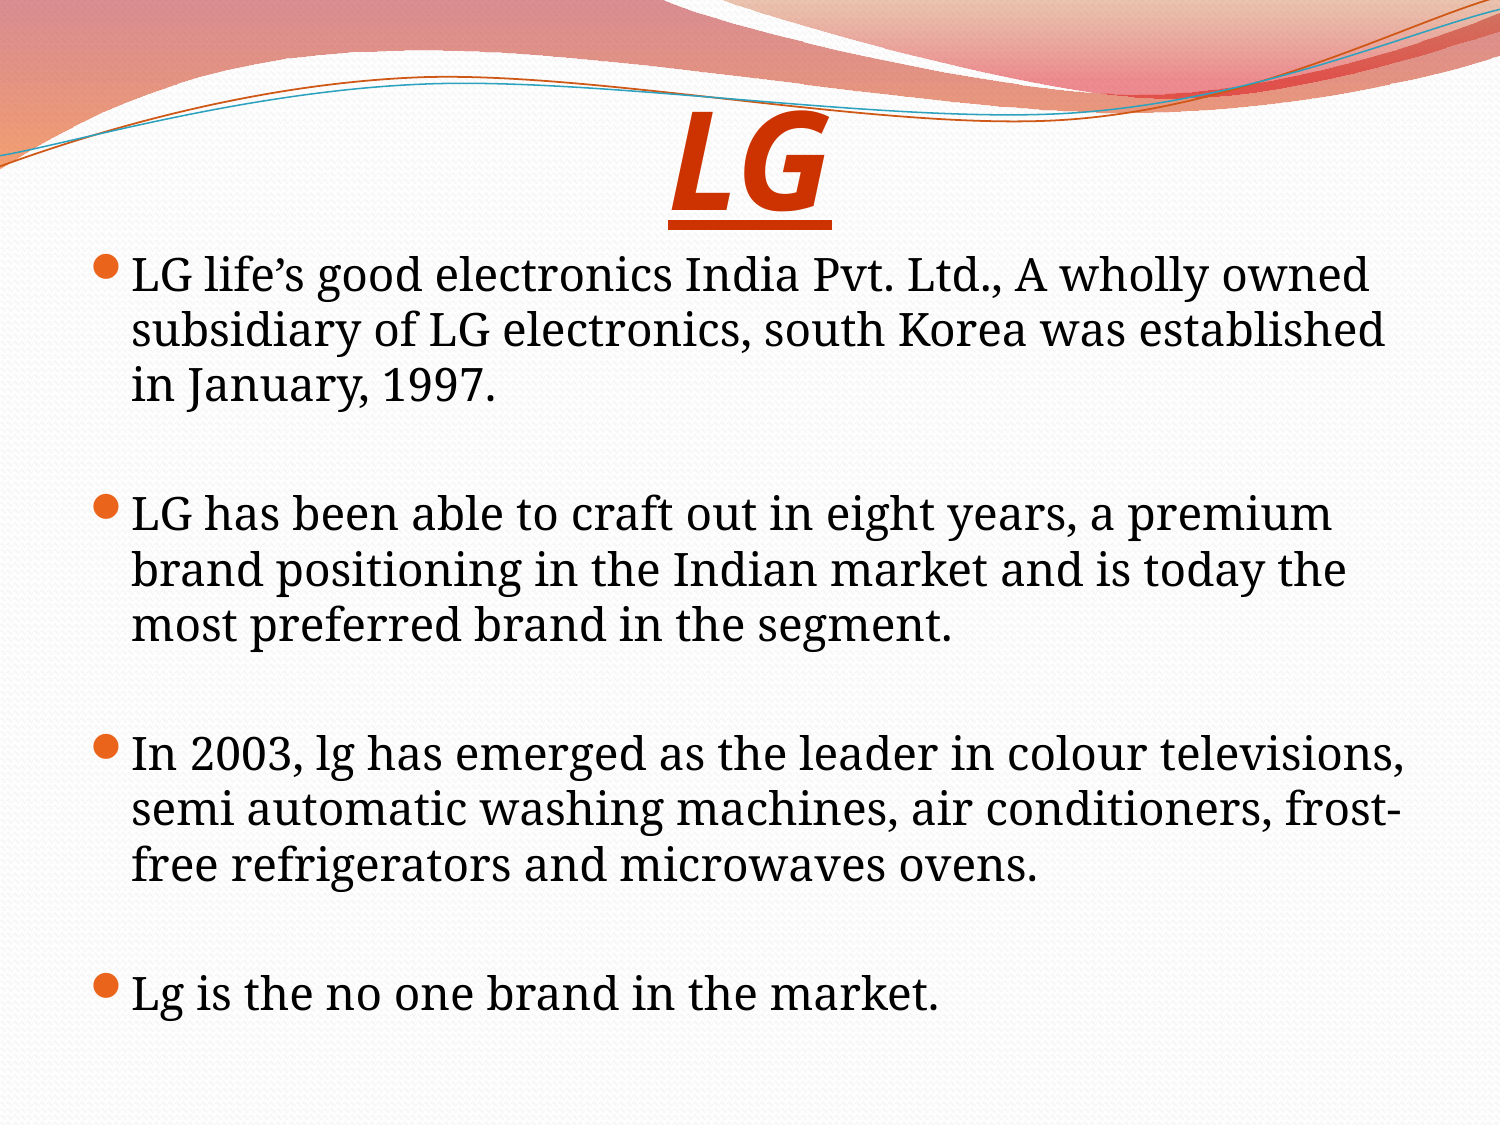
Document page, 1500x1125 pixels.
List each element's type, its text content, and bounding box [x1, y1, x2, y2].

list LG life’s good electronics India Pvt. Ltd., A wholly owned subsidiary of LG electronics, south Korea was established in January, 1997. LG has been able to craft out in eight years, a premium brand positioning in the Indian market and is today the most preferred brand in the segment. In 2003, lg has emerged as the leader in colour televisions, semi automatic washing machines, air conditioners, frost-free refrigerators and microwaves ovens. Lg is the no one brand in the market. [75, 237, 1425, 1088]
title LG [75, 50, 1425, 237]
